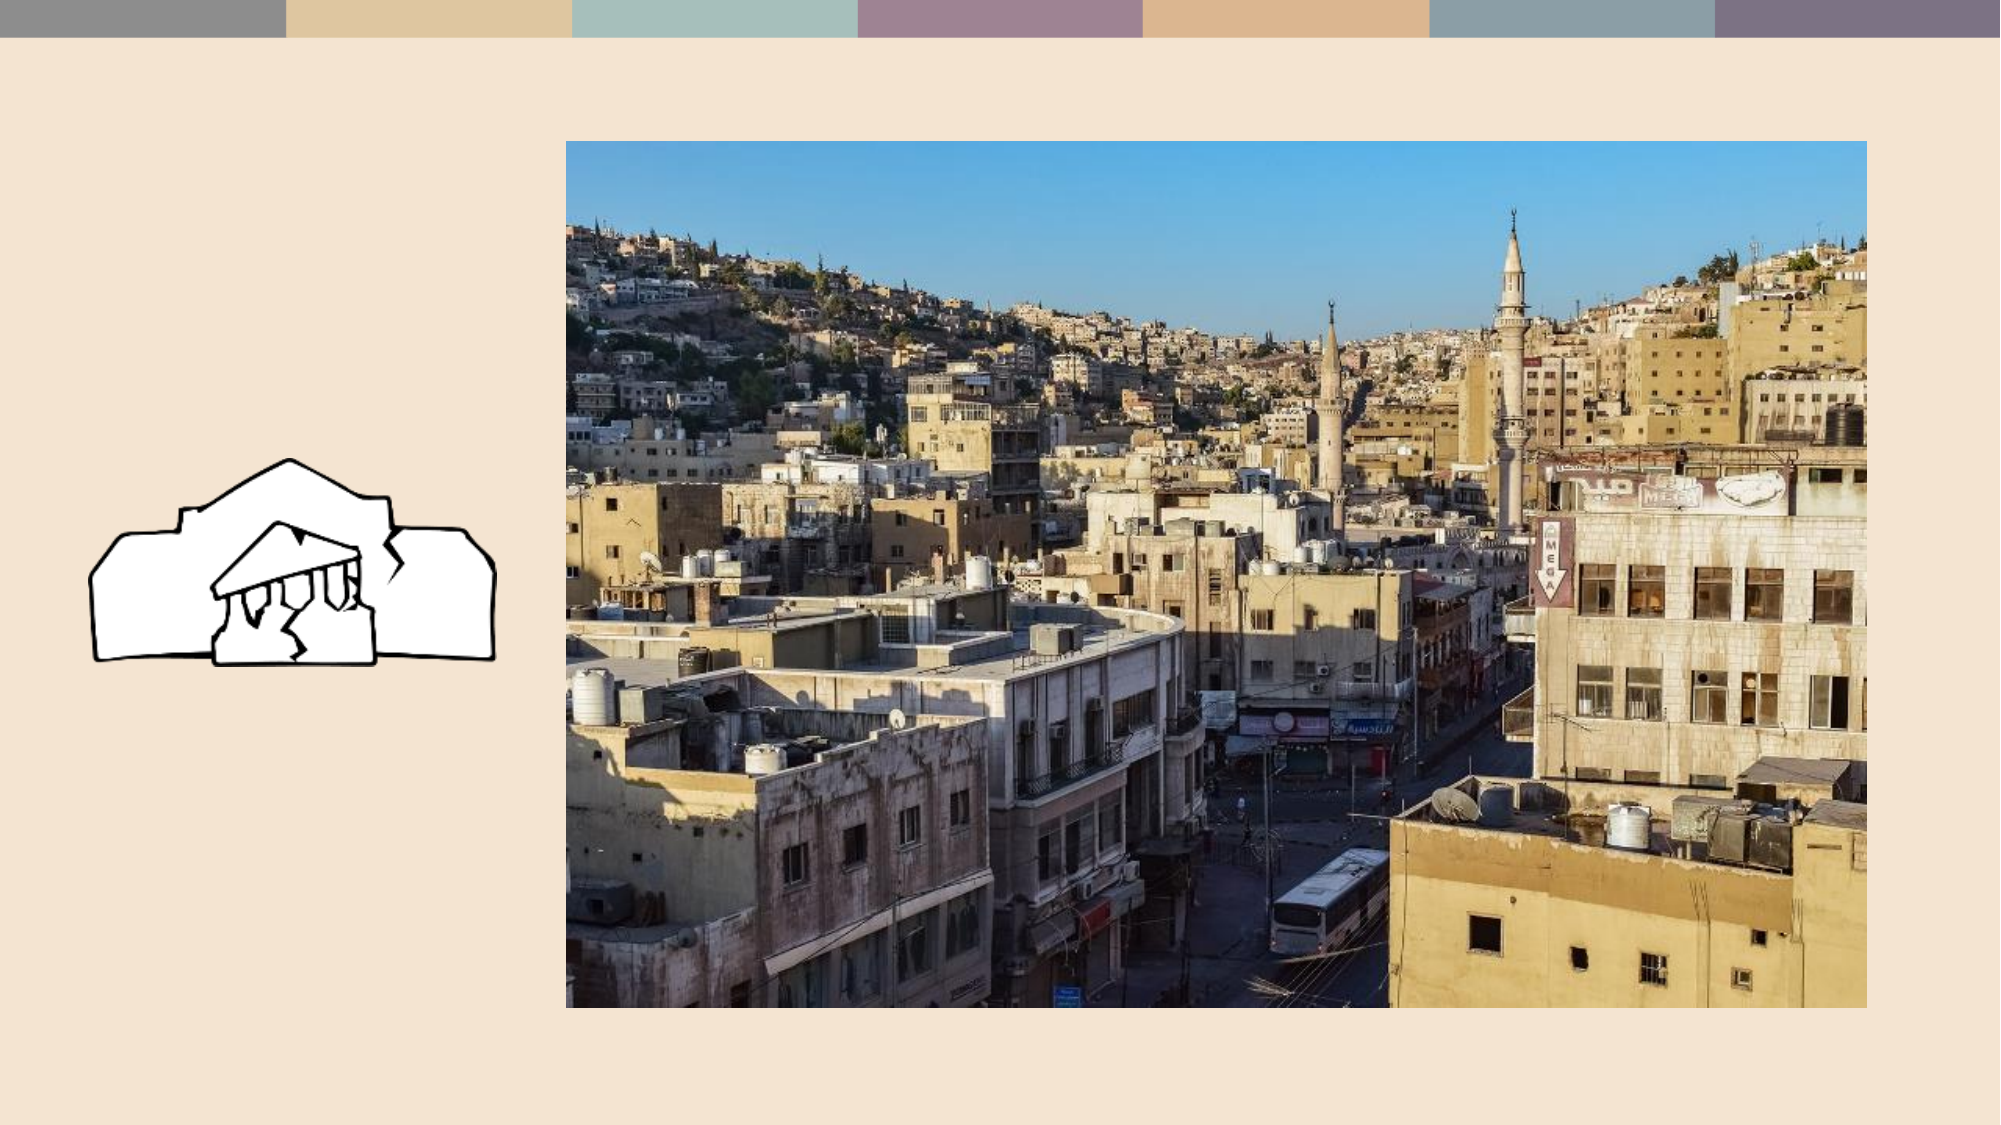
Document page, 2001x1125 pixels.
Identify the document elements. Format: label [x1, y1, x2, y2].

picture [566, 141, 1867, 1008]
picture [0, 0, 2000, 38]
picture [88, 458, 497, 667]
